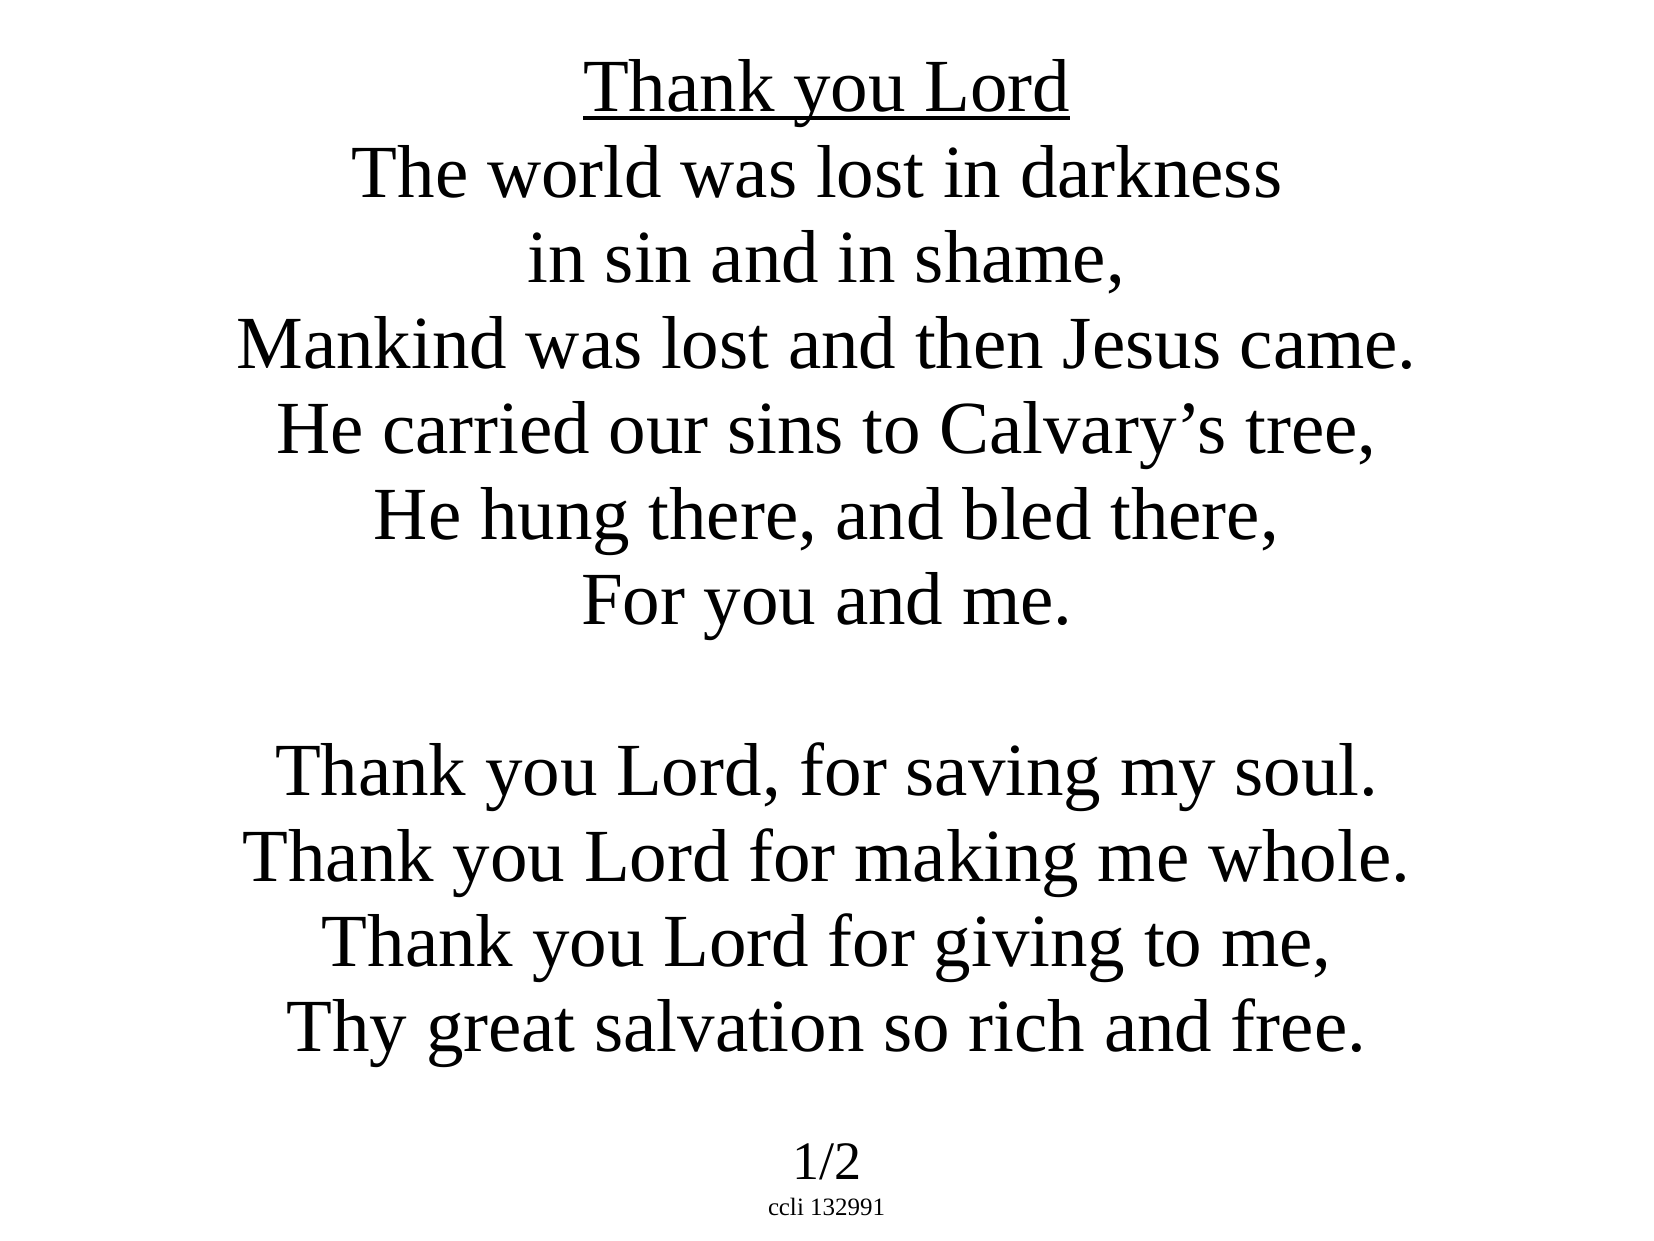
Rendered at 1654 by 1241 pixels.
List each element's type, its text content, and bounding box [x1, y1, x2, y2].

text_box Thank you Lord The world was lost in darkness in sin and in shame, Mankind was lost and then Jesus came. He carried our sins to Calvary’s tree, He hung there, and bled there, For you and me. Thank you Lord, for saving my soul. Thank you Lord for making me whole. Thank you Lord for giving to me, Thy great salvation so rich and free. 1/2 ccli 132991 [0, 32, 1654, 1240]
